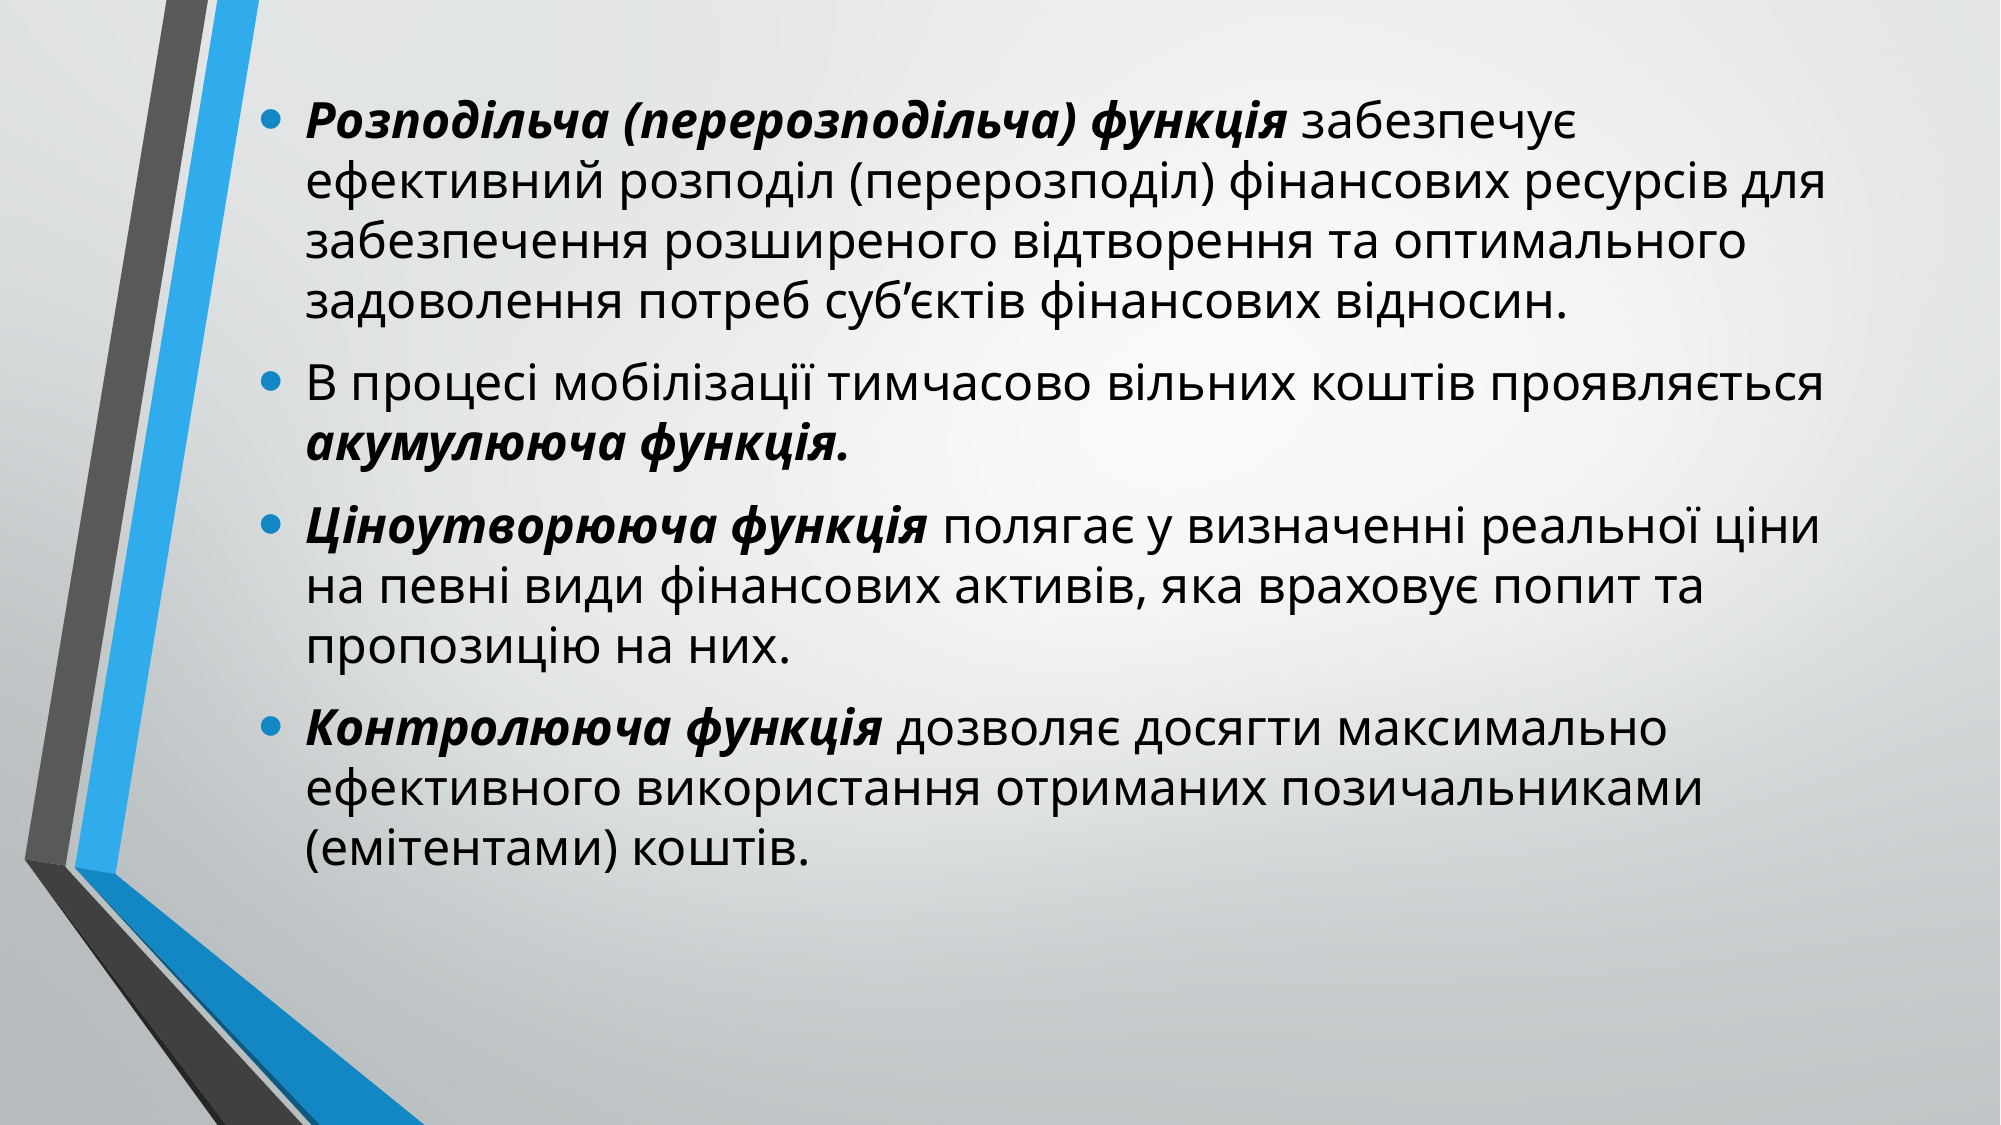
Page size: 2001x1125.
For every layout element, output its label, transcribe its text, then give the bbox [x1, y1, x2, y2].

list Розподільча (перерозподільча) функція забезпечує ефективний розподіл (перерозподіл) фінансових ресурсів для забезпечення розширеного відтворення та оптимального задоволення потреб суб’єктів фінансових відносин. В процесі мобілізації тимчасово вільних коштів проявляється акумулююча функція. Ціноутворююча функція полягає у визначенні реальної ціни на певні види фінансових активів, яка враховує попит та пропозицію на них. Контролююча функція дозволяє досягти максимально ефективного використання отриманих позичальниками (емітентами) коштів. [243, 80, 1887, 950]
